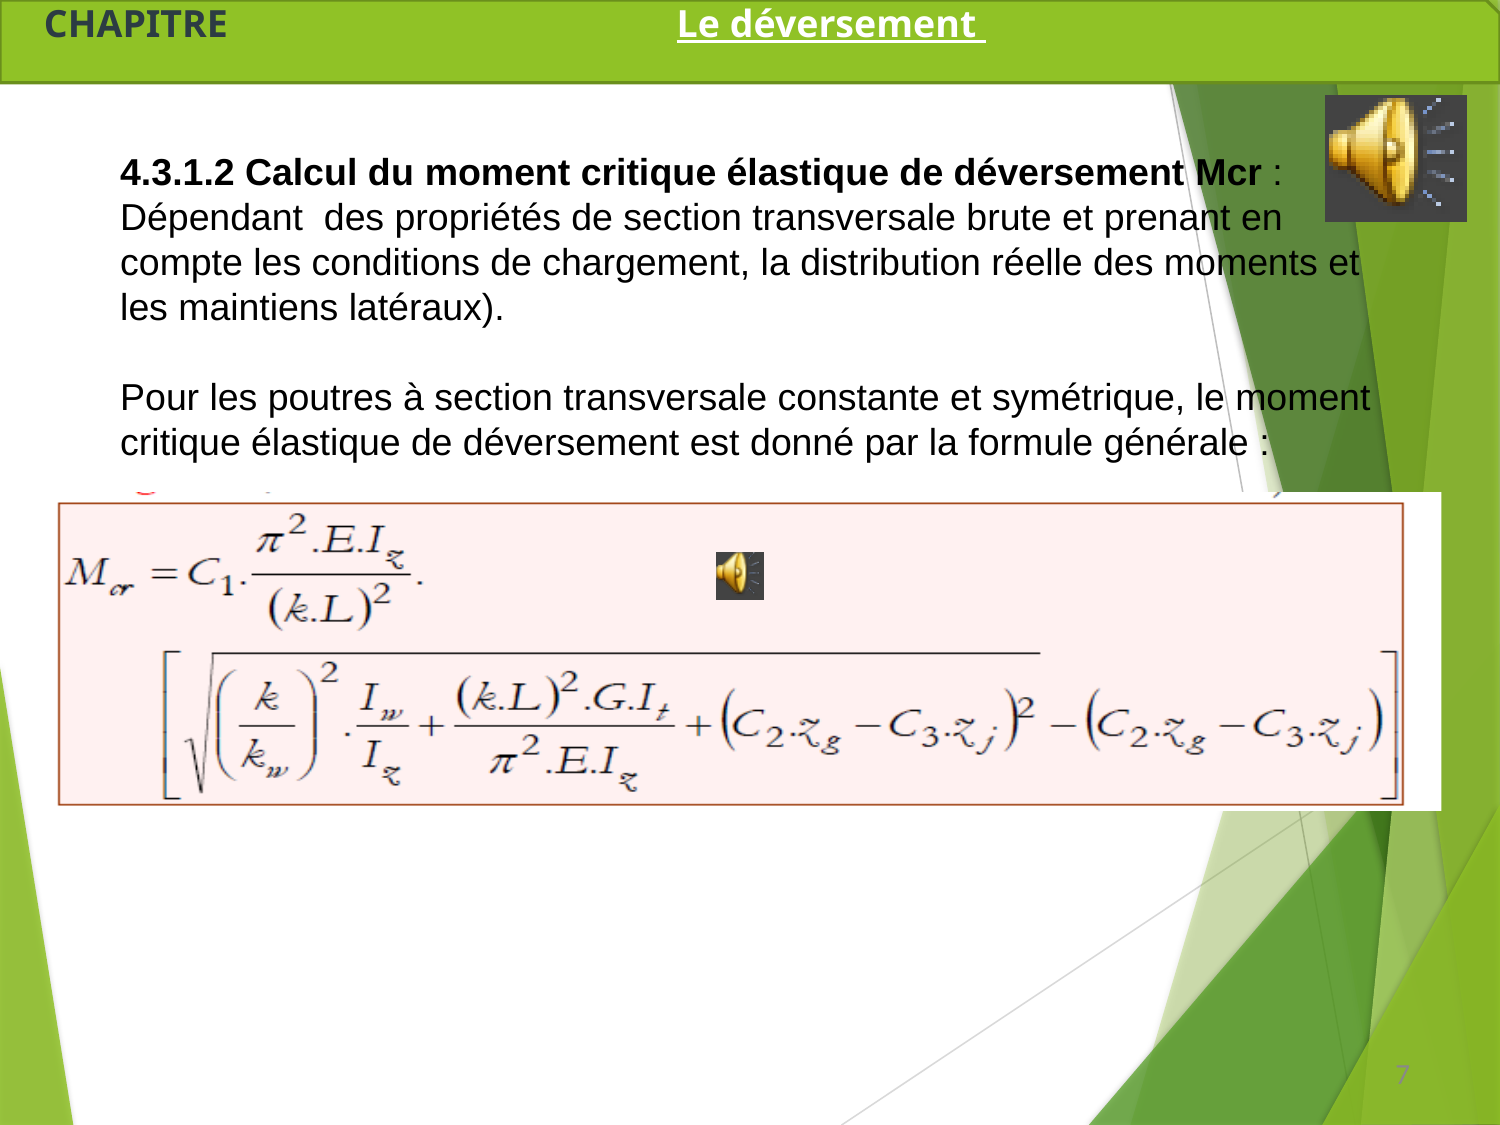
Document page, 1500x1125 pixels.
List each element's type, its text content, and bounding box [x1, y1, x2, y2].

text_box [17, 85, 1483, 238]
text_box 7 [1074, 1042, 1425, 1103]
text_box CHAPITRE Le déversement [0, 0, 1500, 85]
picture [34, 491, 1442, 811]
text_box 4.3.1.2 Calcul du moment critique élastique de déversement Mcr : Dépendant des propriétés de section transversale brute et prenant en compte les conditions de chargement, la distribution réelle des moments et les maintiens latéraux). Pour les poutres à section transversale constante et symétrique, le moment critique élastique de déversement est donné par la formule générale : [105, 140, 1418, 471]
picture [1323, 93, 1469, 224]
